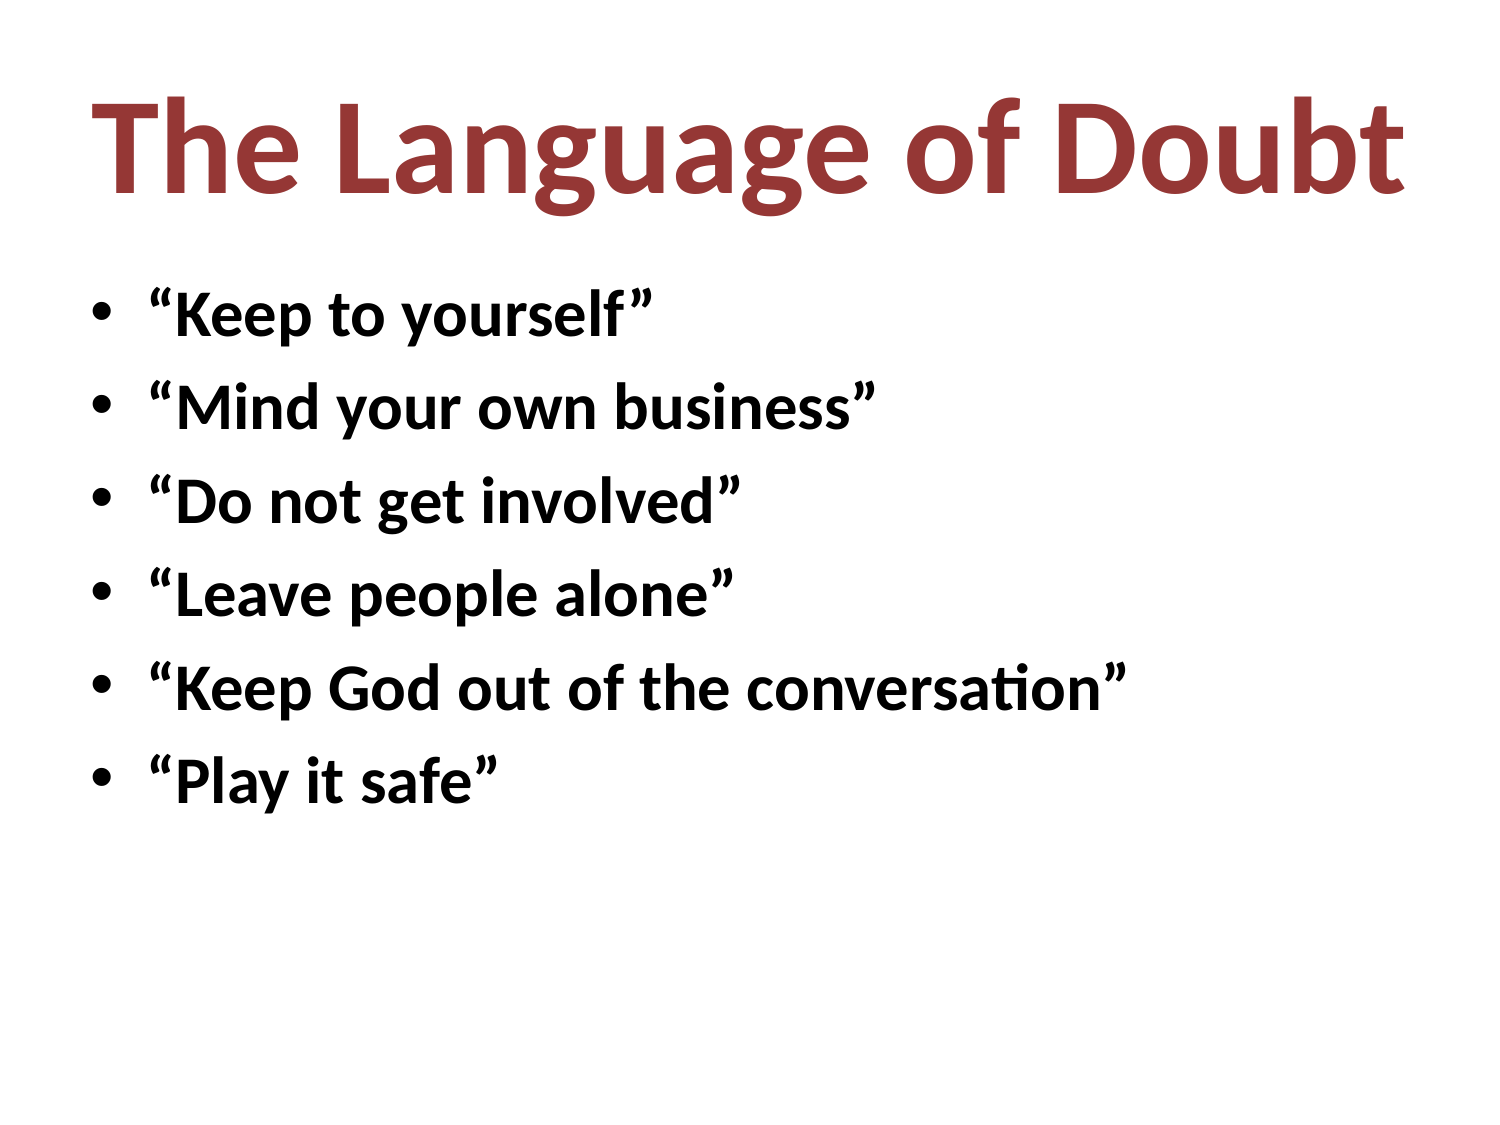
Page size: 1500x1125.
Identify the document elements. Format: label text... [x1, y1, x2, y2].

list “Keep to yourself” “Mind your own business” “Do not get involved” “Leave people alone” “Keep God out of the conversation” “Play it safe” [75, 262, 1425, 1005]
title The Language of Doubt [75, 45, 1425, 233]
